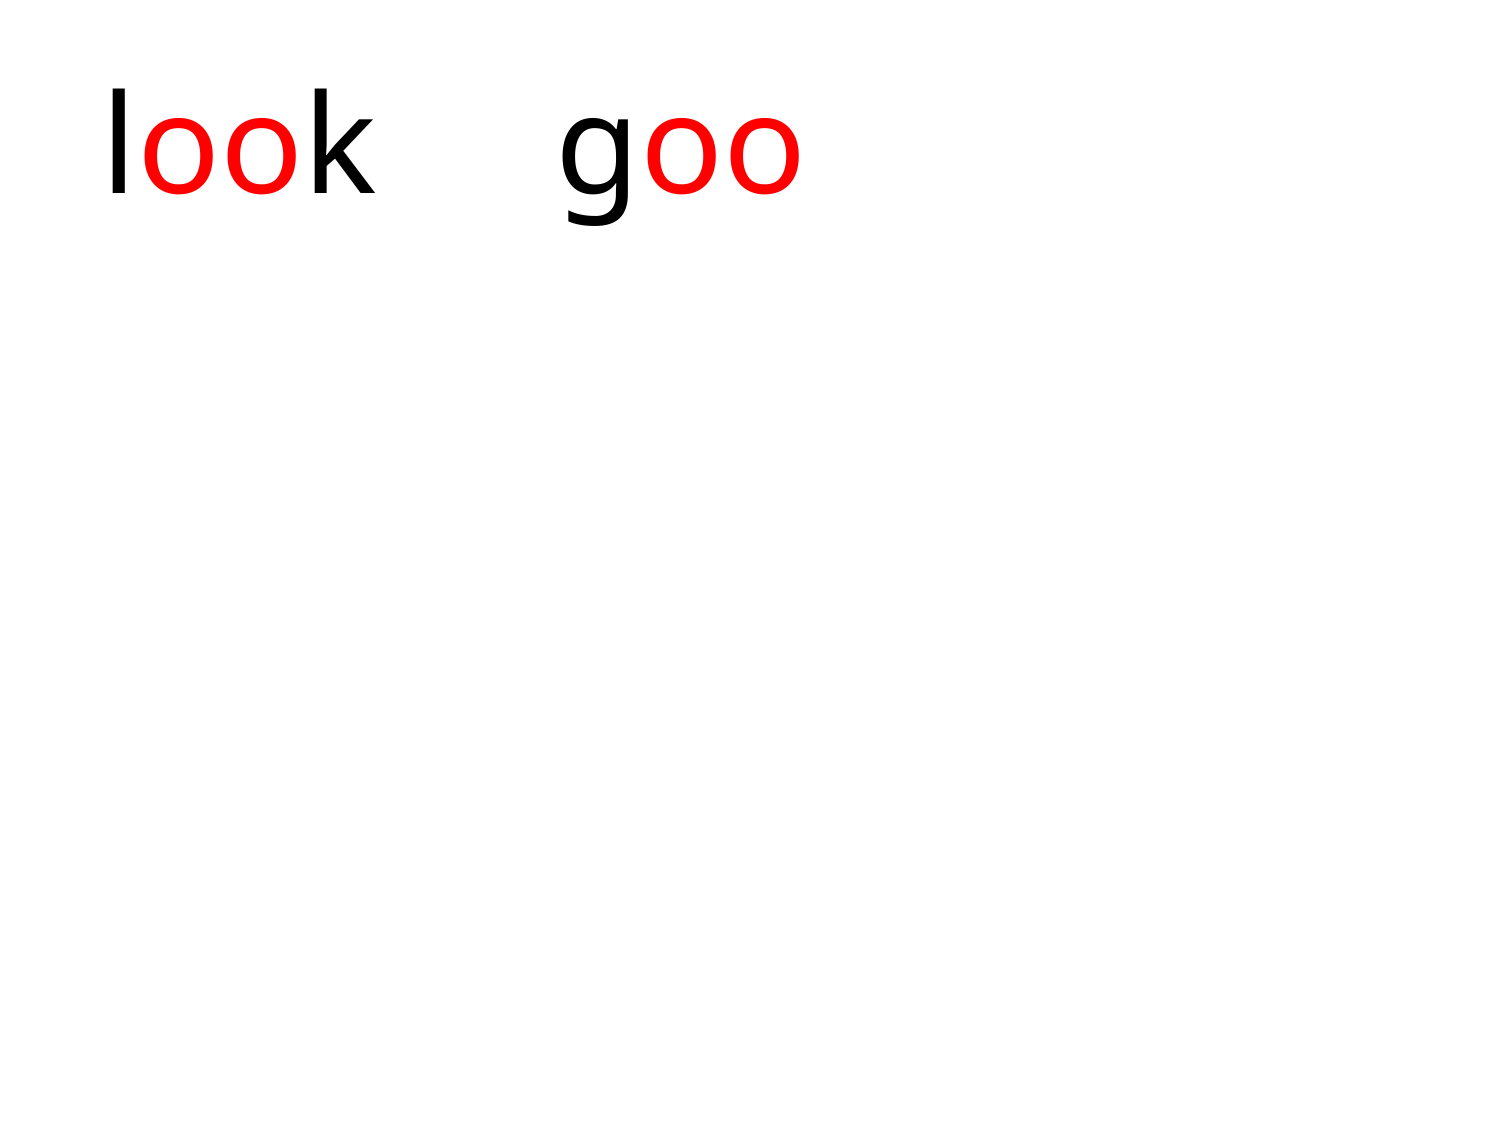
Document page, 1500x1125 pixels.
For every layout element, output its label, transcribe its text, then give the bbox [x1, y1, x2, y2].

text_box look goo [15, 48, 1480, 229]
